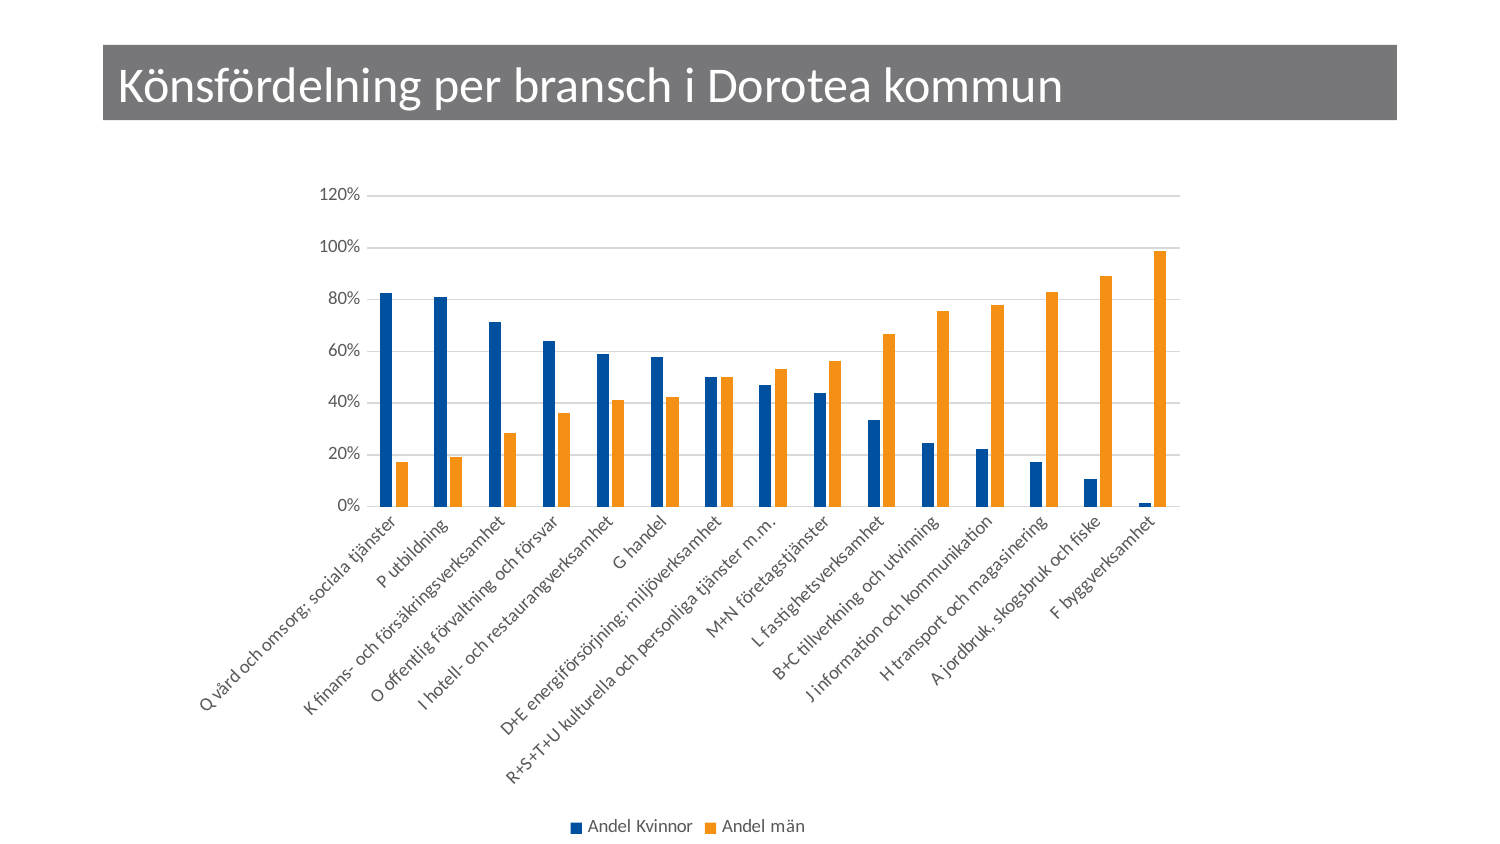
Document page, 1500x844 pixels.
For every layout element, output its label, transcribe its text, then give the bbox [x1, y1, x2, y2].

title Könsfördelning per bransch i Dorotea kommun [103, 44, 1397, 121]
chart [175, 173, 1201, 844]
